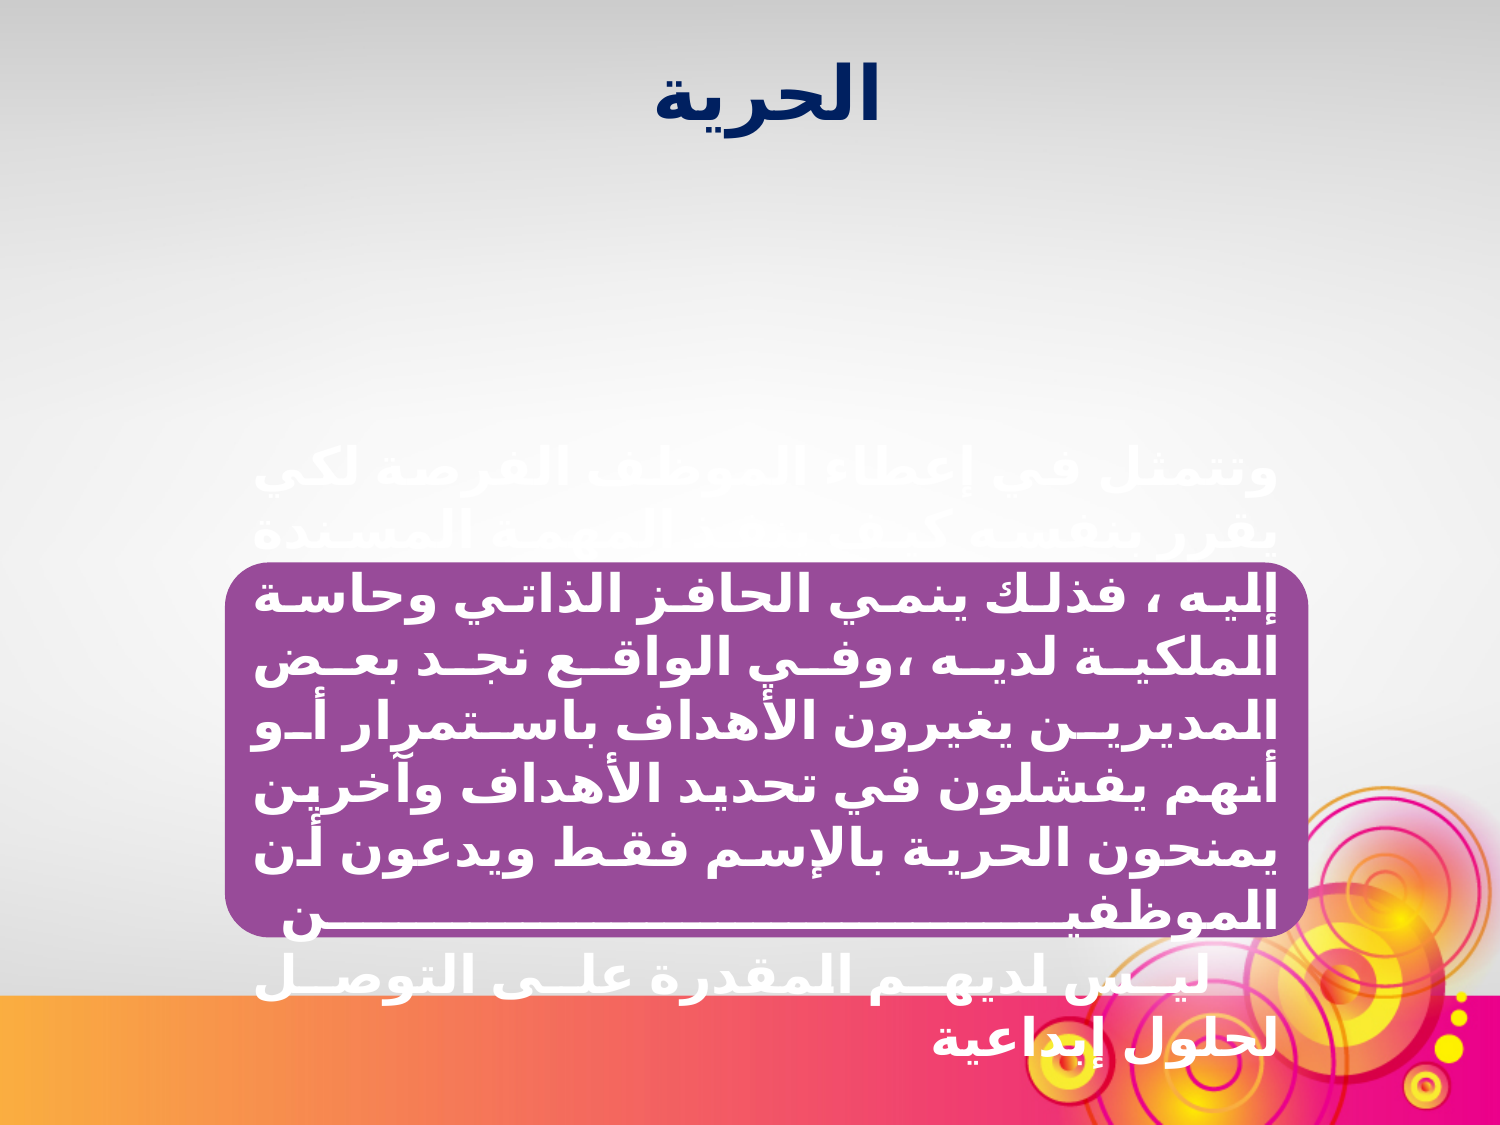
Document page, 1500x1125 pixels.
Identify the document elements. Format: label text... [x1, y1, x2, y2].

picture [0, 0, 1500, 1125]
text_box الحرية [107, 21, 1409, 142]
text_box وتتمثل في إعطاء الموظف الفرصة لكي يقرر بنفسه كيف ينفذ المهمة المسندة إليه ، فذلك ينمي الحافز الذاتي وحاسة الملكية لديه ،وفي الواقع نجد بعض المديرين يغيرون الأهداف باستمرار أو أنهم يفشلون في تحديد الأهداف وآخرين يمنحون الحرية بالإسم فقط ويدعون أن الموظفين ليس لديهم المقدرة على التوصل لحلول إبداعية [224, 562, 1309, 938]
